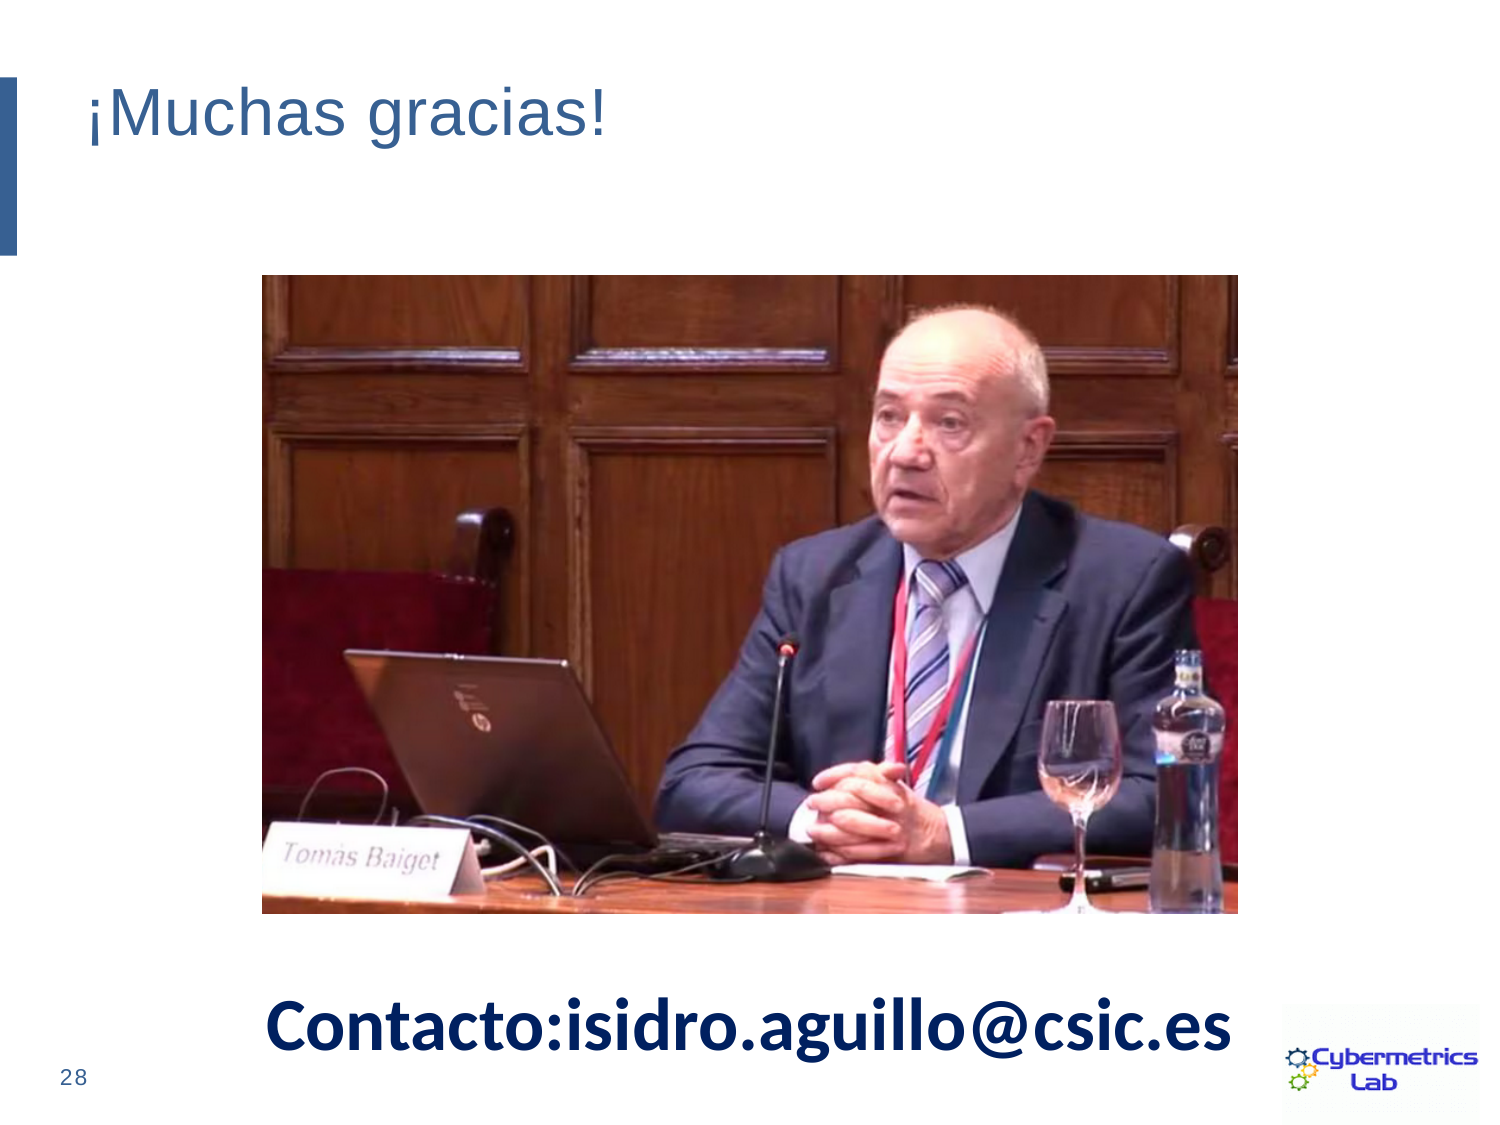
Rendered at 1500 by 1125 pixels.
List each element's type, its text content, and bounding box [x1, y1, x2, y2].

picture [1282, 1004, 1480, 1125]
text_box Contacto:isidro.aguillo@csic.es [251, 967, 1249, 1073]
text_box ¡Muchas gracias! [70, 61, 916, 156]
picture [261, 275, 1239, 915]
